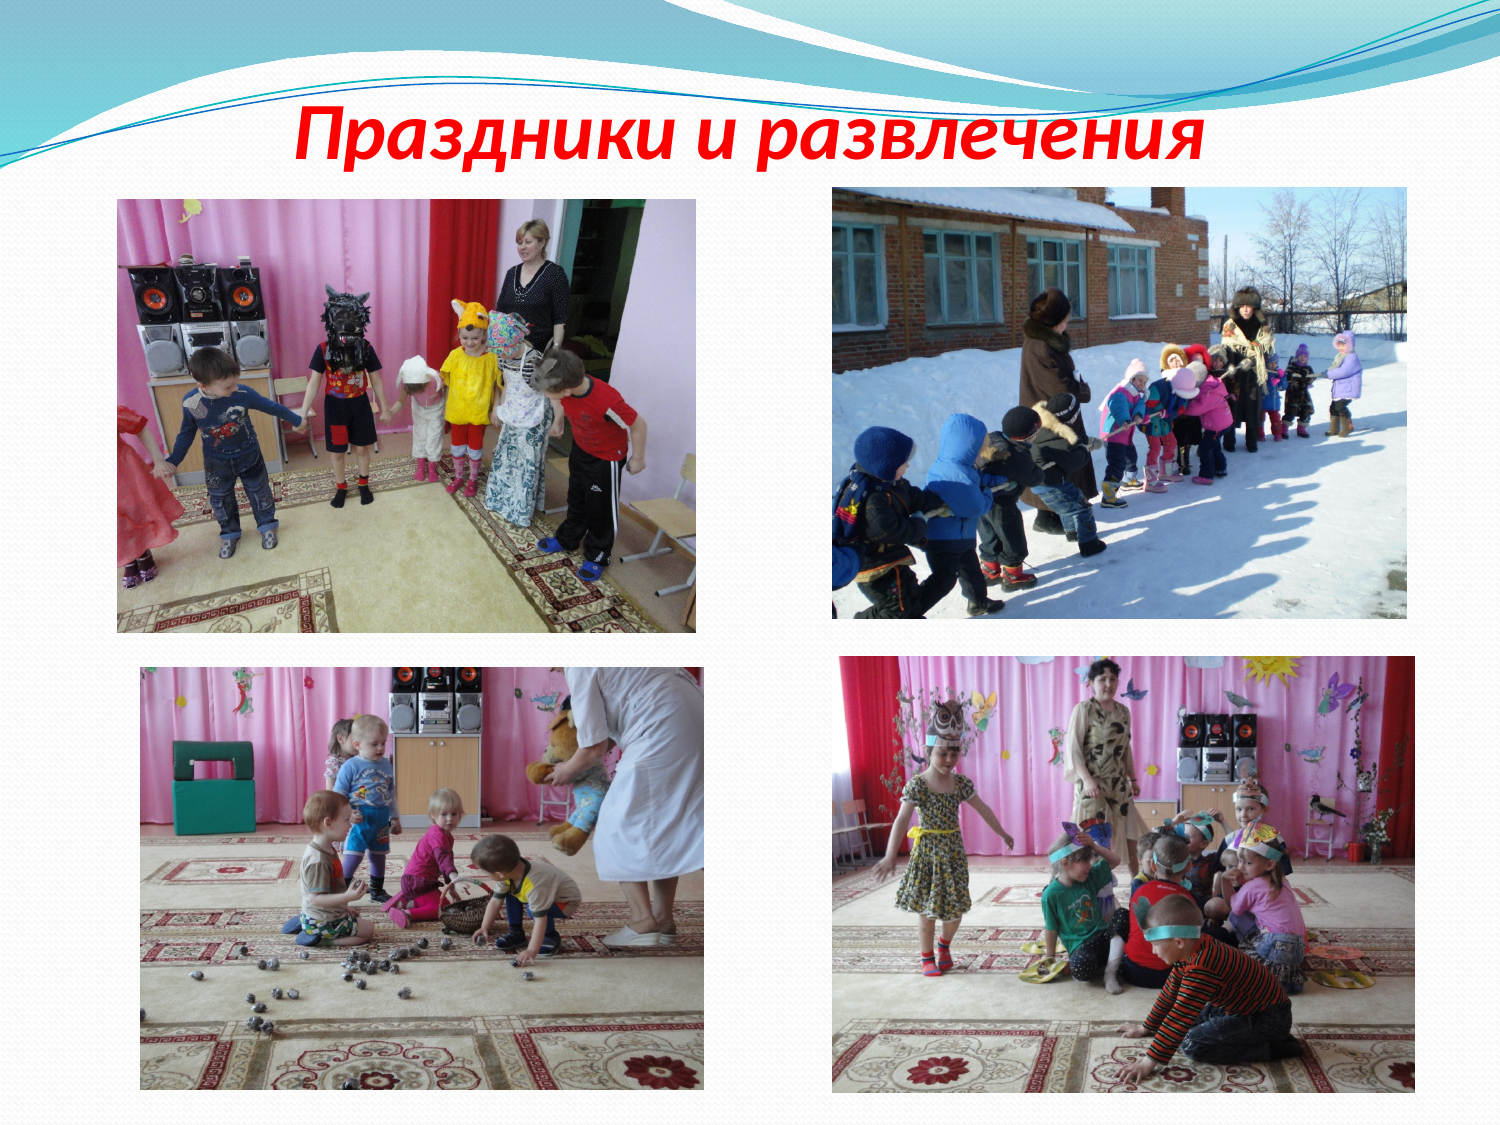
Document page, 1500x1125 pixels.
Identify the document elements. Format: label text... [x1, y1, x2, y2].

title Праздники и развлечения [75, 70, 1425, 176]
picture [831, 187, 1407, 619]
picture [831, 655, 1415, 1093]
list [116, 198, 696, 633]
picture [140, 667, 704, 1091]
